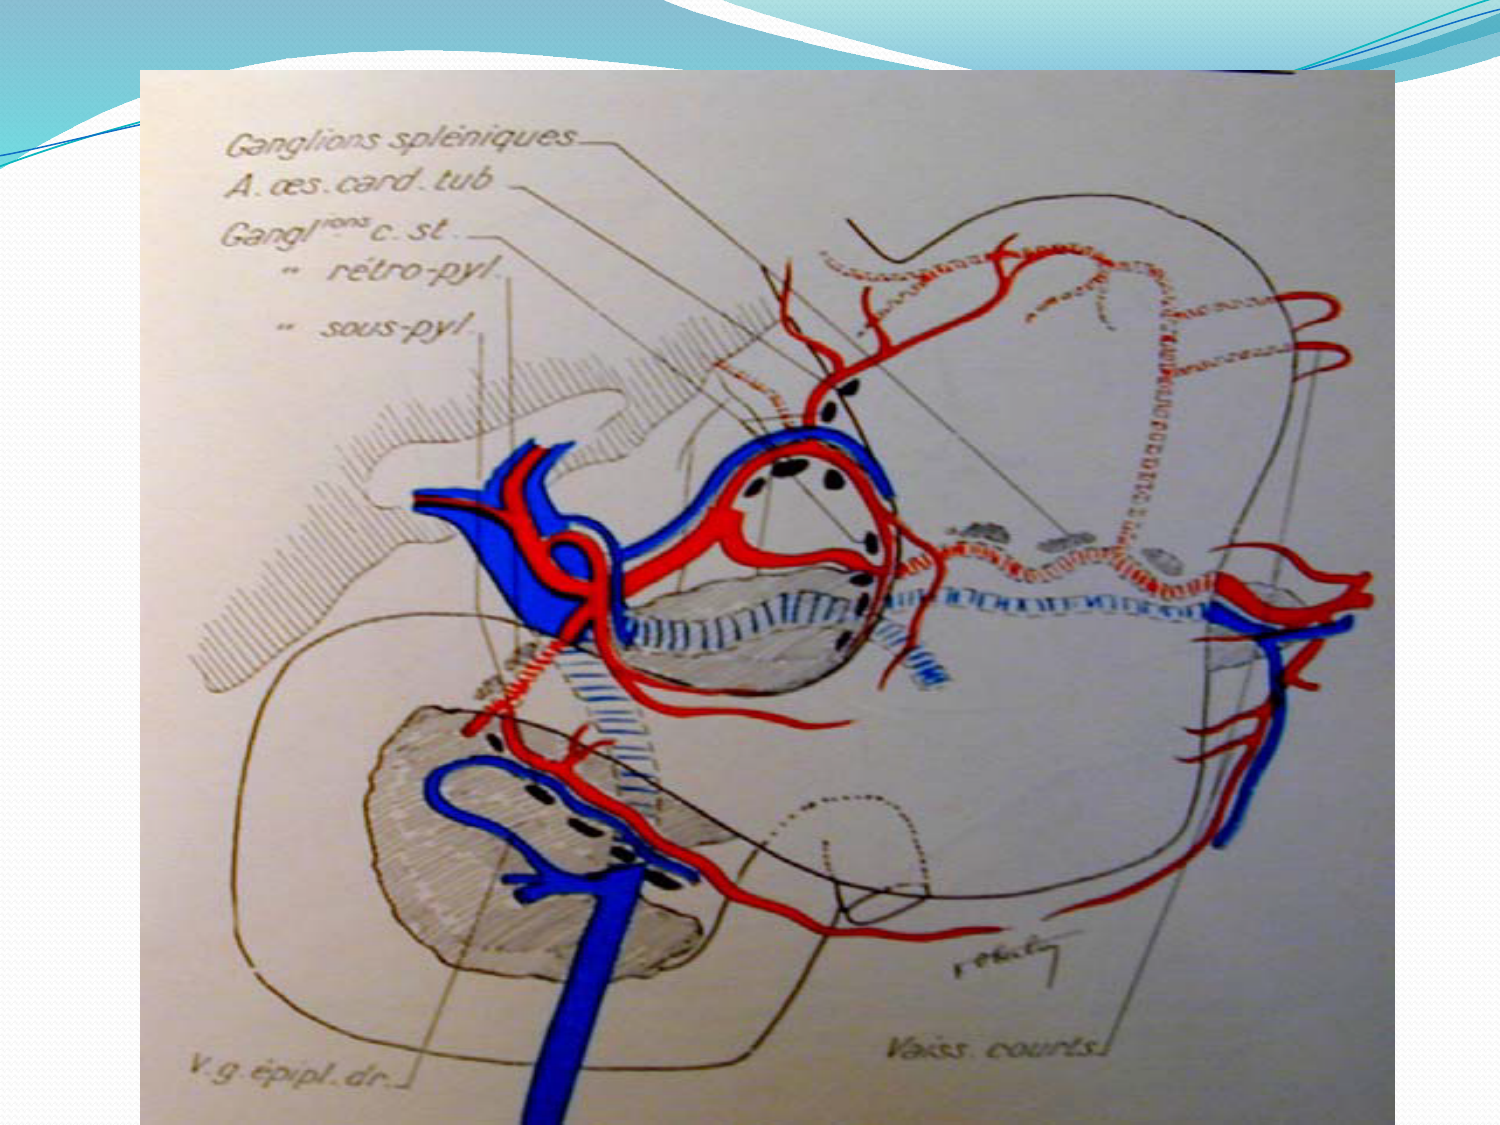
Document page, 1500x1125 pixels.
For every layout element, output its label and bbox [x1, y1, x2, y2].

picture [140, 70, 1395, 1125]
